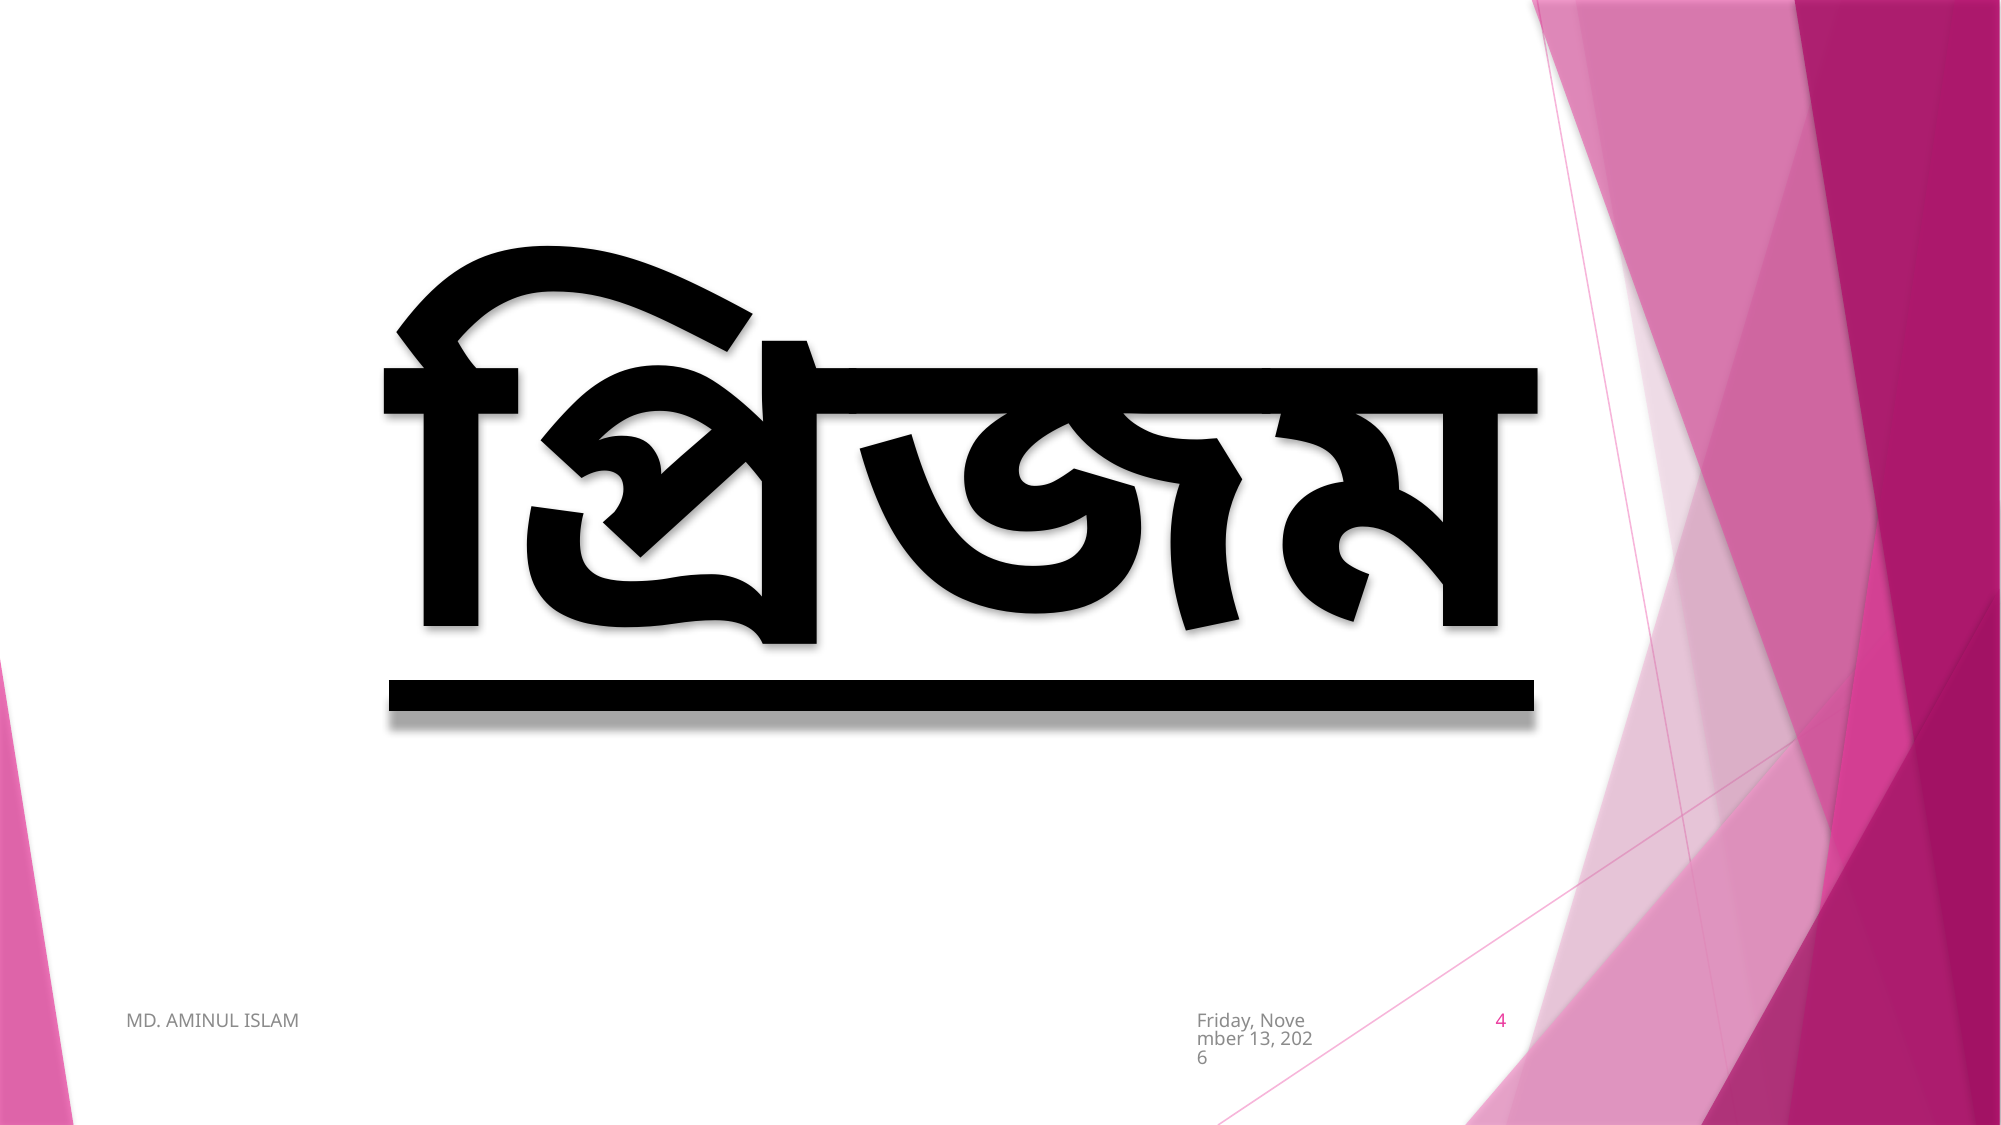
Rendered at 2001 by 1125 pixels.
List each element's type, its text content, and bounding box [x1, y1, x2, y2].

text_box প্রিজম [11, 203, 2000, 717]
footer MD. AMINUL ISLAM [111, 991, 1145, 1051]
slide_number 4 [1409, 991, 1522, 1051]
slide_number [1181, 991, 1332, 1051]
